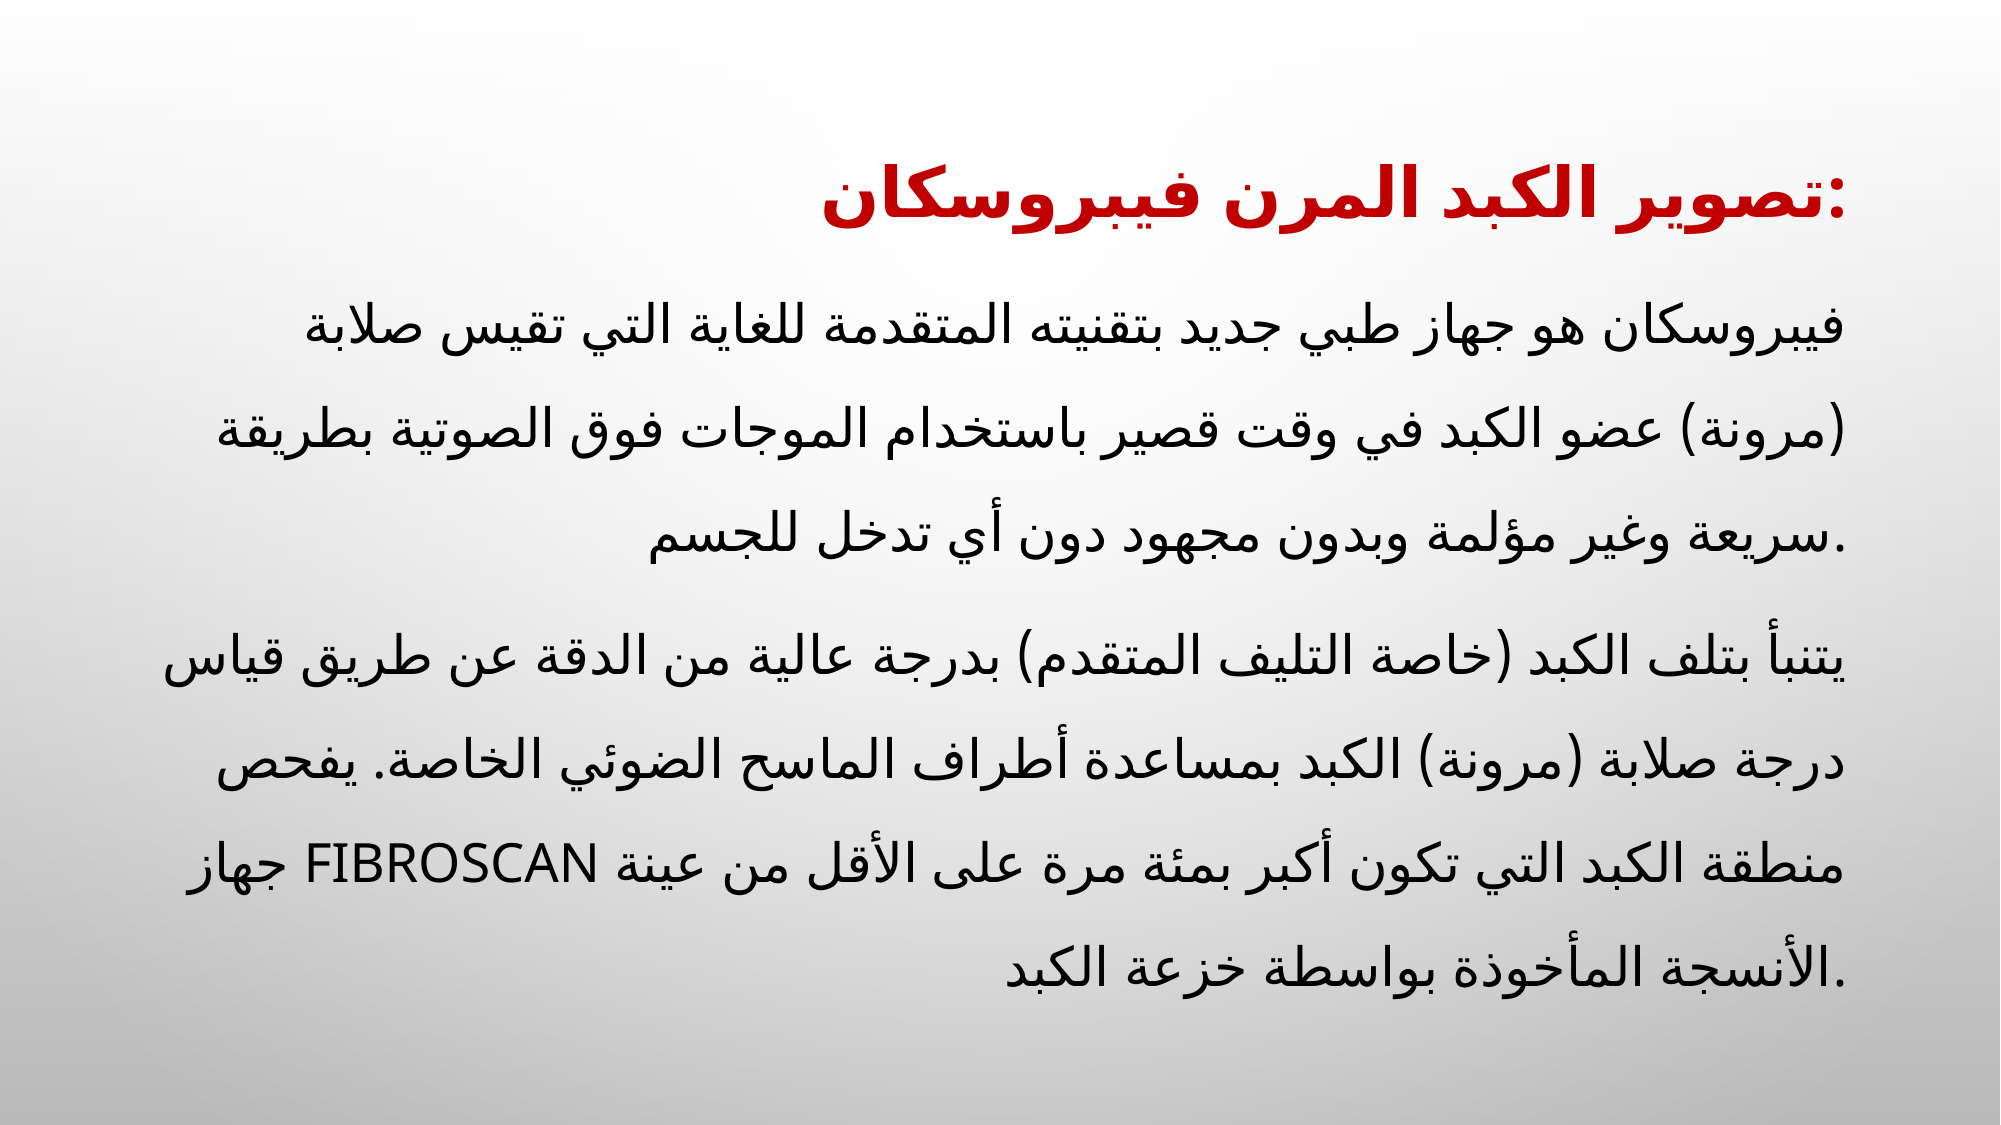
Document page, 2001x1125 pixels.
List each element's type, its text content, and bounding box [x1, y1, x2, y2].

picture [0, 0, 2000, 1125]
list تصوير الكبد المرن فيبروسكان: فيبروسكان هو جهاز طبي جديد بتقنيته المتقدمة للغاية التي تقيس صلابة (مرونة) عضو الكبد في وقت قصير باستخدام الموجات فوق الصوتية بطريقة سريعة وغير مؤلمة وبدون مجهود دون أي تدخل للجسم. يتنبأ بتلف الكبد (خاصة التليف المتقدم) بدرجة عالية من الدقة عن طريق قياس درجة صلابة (مرونة) الكبد بمساعدة أطراف الماسح الضوئي الخاصة. يفحص جهاز FibroScan منطقة الكبد التي تكون أكبر بمئة مرة على الأقل من عينة الأنسجة المأخوذة بواسطة خزعة الكبد. [137, 90, 1863, 1014]
